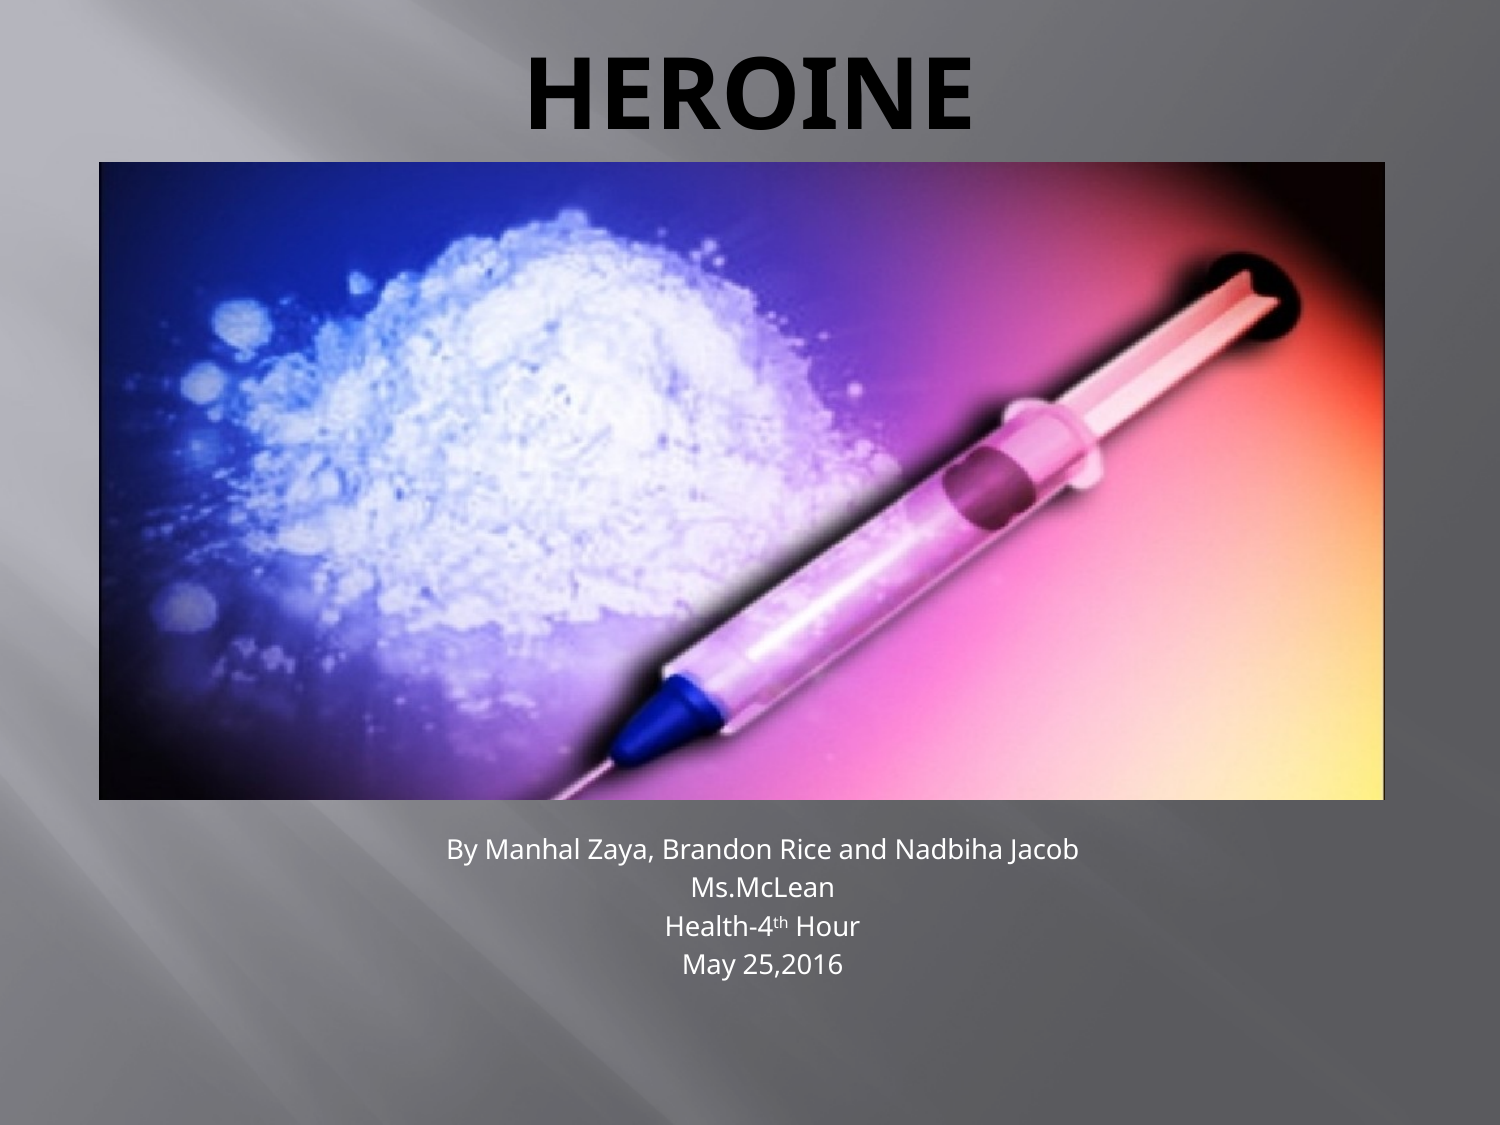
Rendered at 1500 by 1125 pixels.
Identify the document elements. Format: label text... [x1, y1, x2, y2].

title Heroine [112, 24, 1388, 150]
subtitle By Manhal Zaya, Brandon Rice and Nadbiha Jacob Ms.McLean Health-4th Hour May 25,2016 [237, 844, 1288, 988]
picture [99, 162, 1385, 801]
